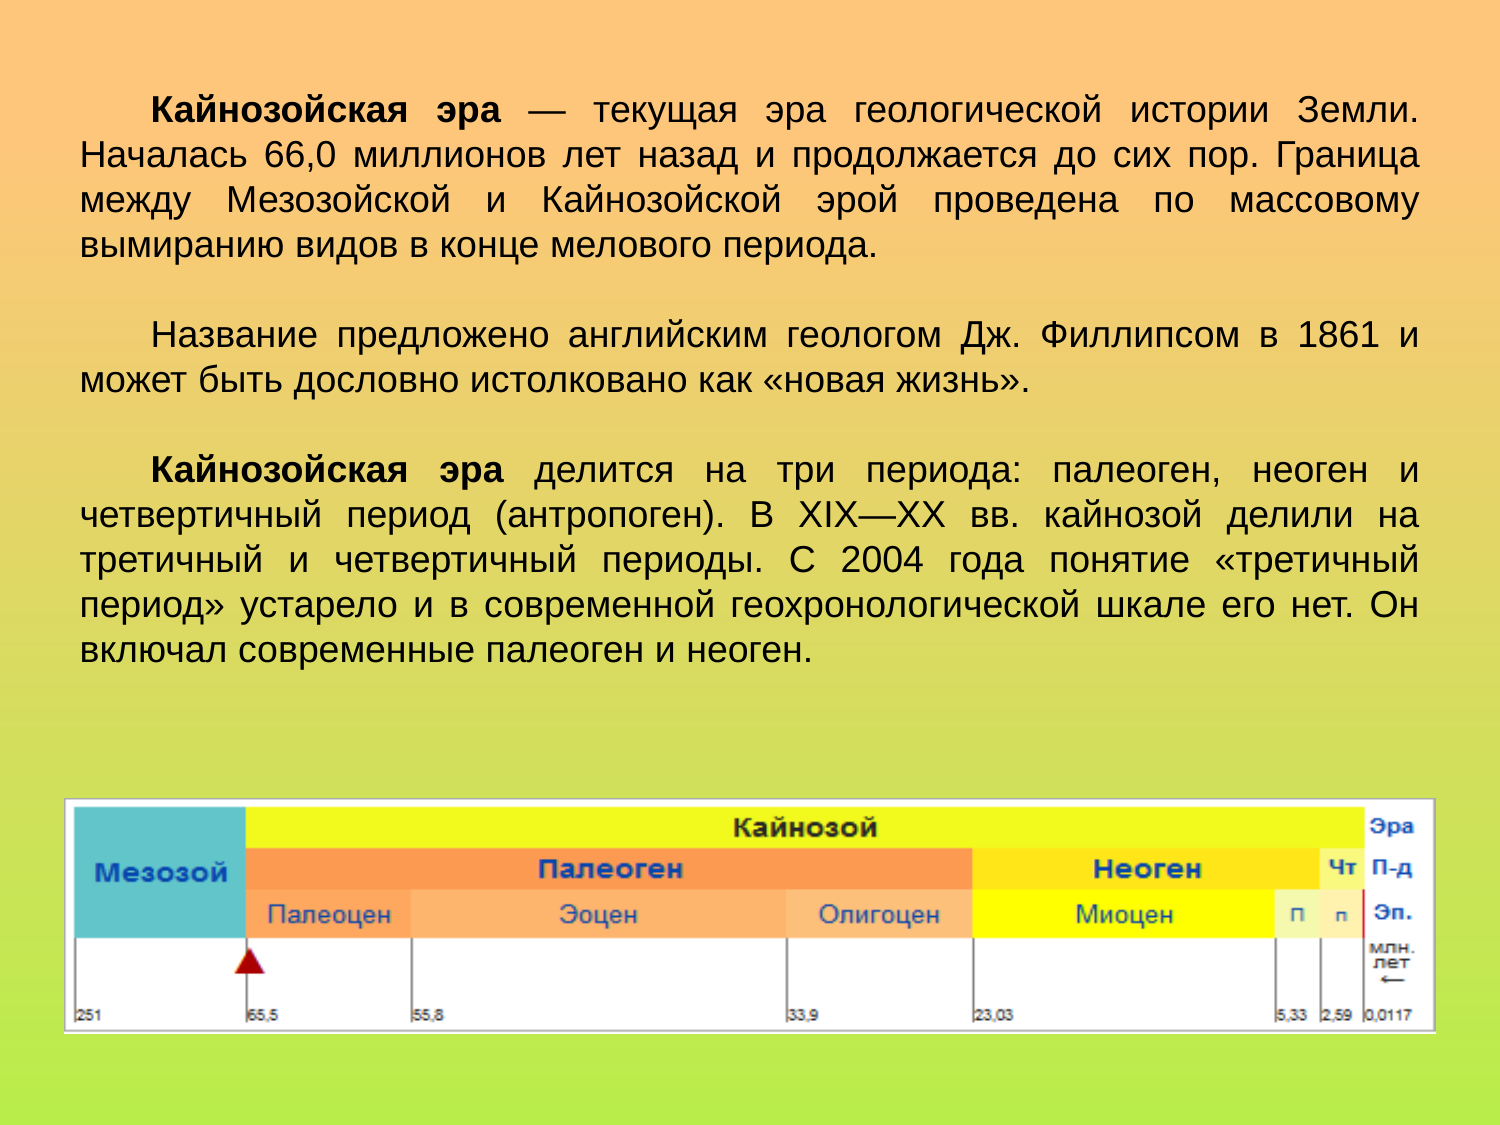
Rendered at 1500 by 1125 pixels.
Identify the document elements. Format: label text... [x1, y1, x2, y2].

picture [64, 798, 1436, 1034]
text_box Кайнозойская эра — текущая эра геологической истории Земли. Началась 66,0 миллионов лет назад и продолжается до сих пор. Граница между Мезозойской и Кайнозойской эрой проведена по массовому вымиранию видов в конце мелового периода. Название предложено английским геологом Дж. Филлипсом в 1861 и может быть дословно истолковано как «новая жизнь». Кайнозойская эра делится на три периода: палеоген, неоген и четвертичный период (антропоген). В XIX—XX вв. кайнозой делили на третичный и четвертичный периоды. С 2004 года понятие «третичный период» устарело и в современной геохронологической шкале его нет. Он включал современные палеоген и неоген. [64, 78, 1436, 678]
